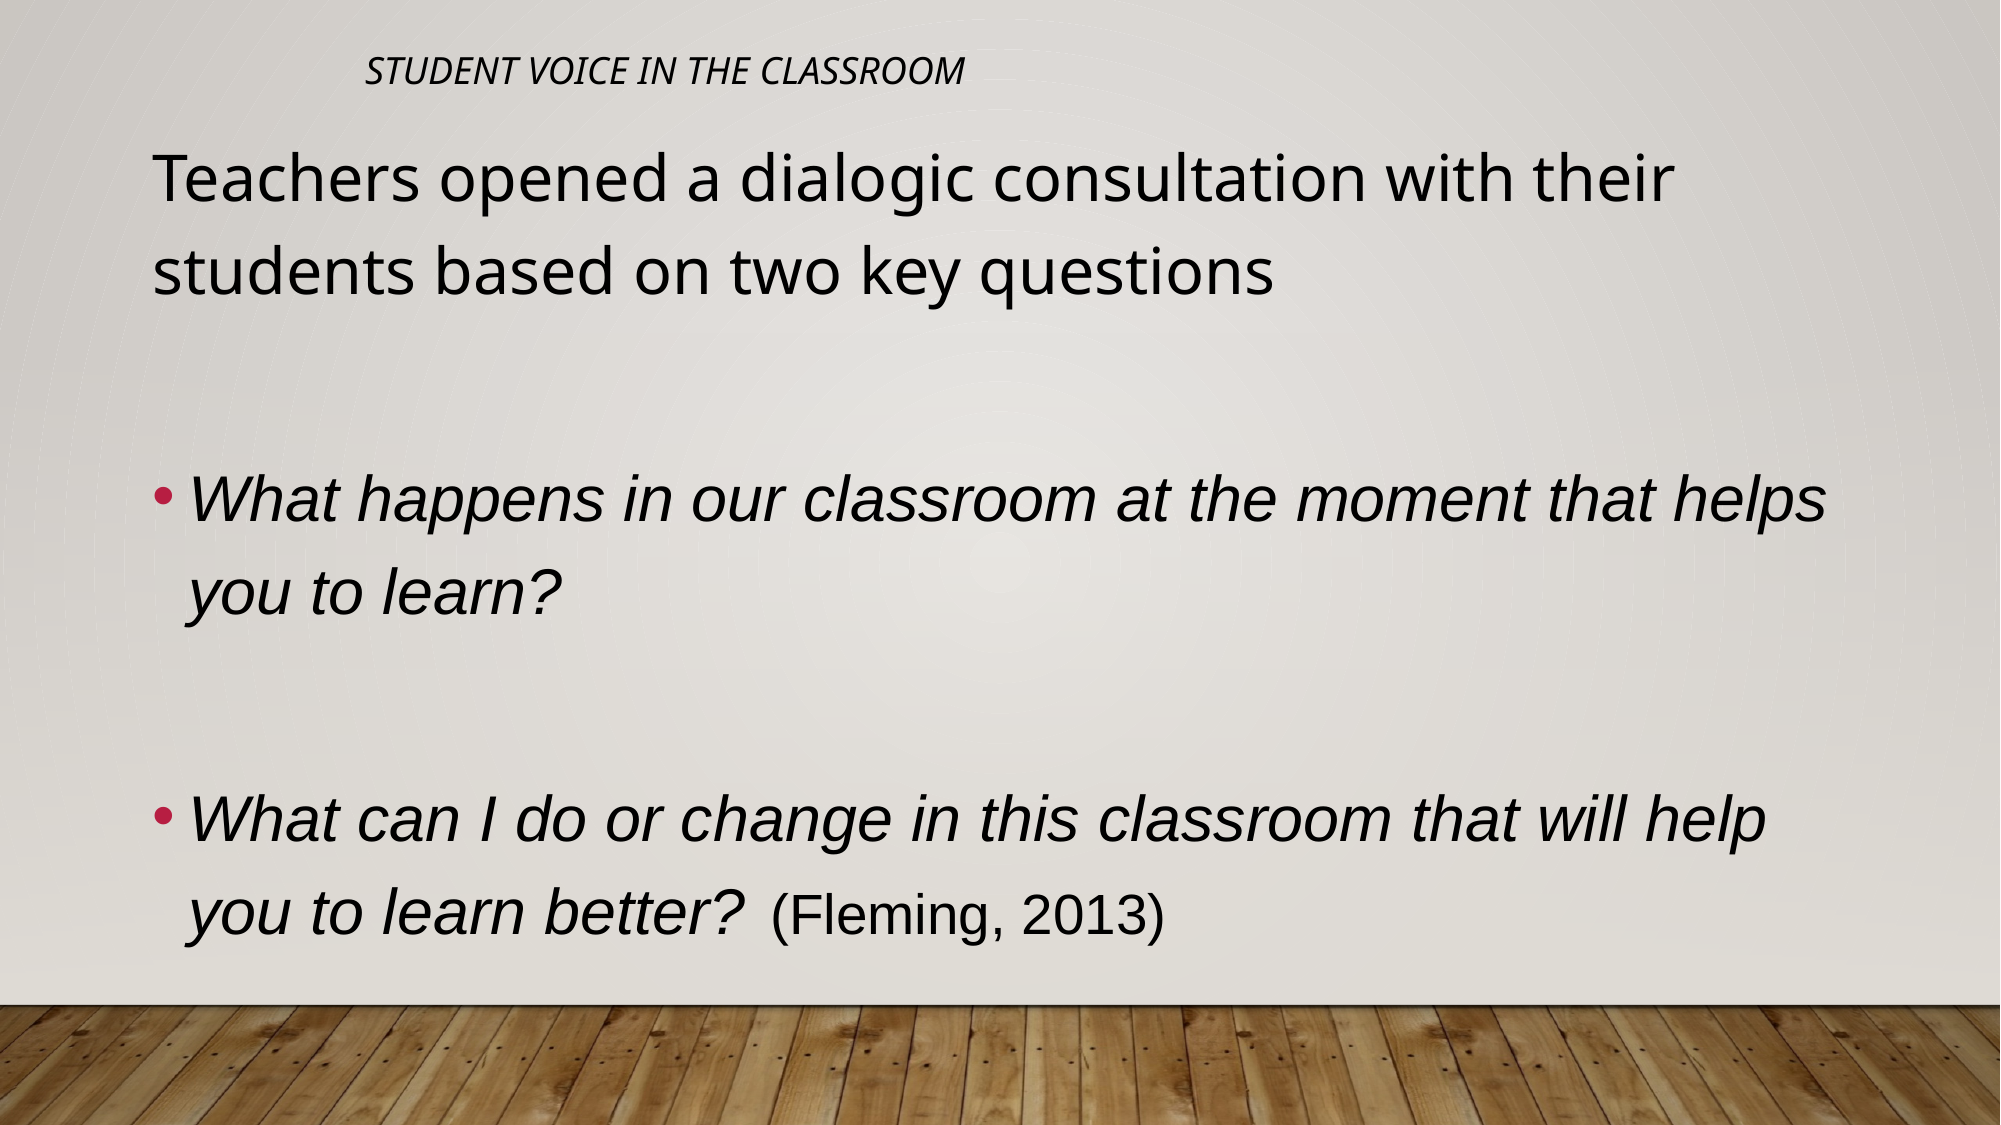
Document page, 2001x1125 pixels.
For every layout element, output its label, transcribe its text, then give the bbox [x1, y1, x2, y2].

list Teachers opened a dialogic consultation with their students based on two key questions What happens in our classroom at the moment that helps you to learn? What can I do or change in this classroom that will help you to learn better? (Fleming, 2013) [137, 113, 1906, 957]
picture [0, 1005, 2000, 1125]
title Student Voice in the classroom [350, 45, 1650, 113]
